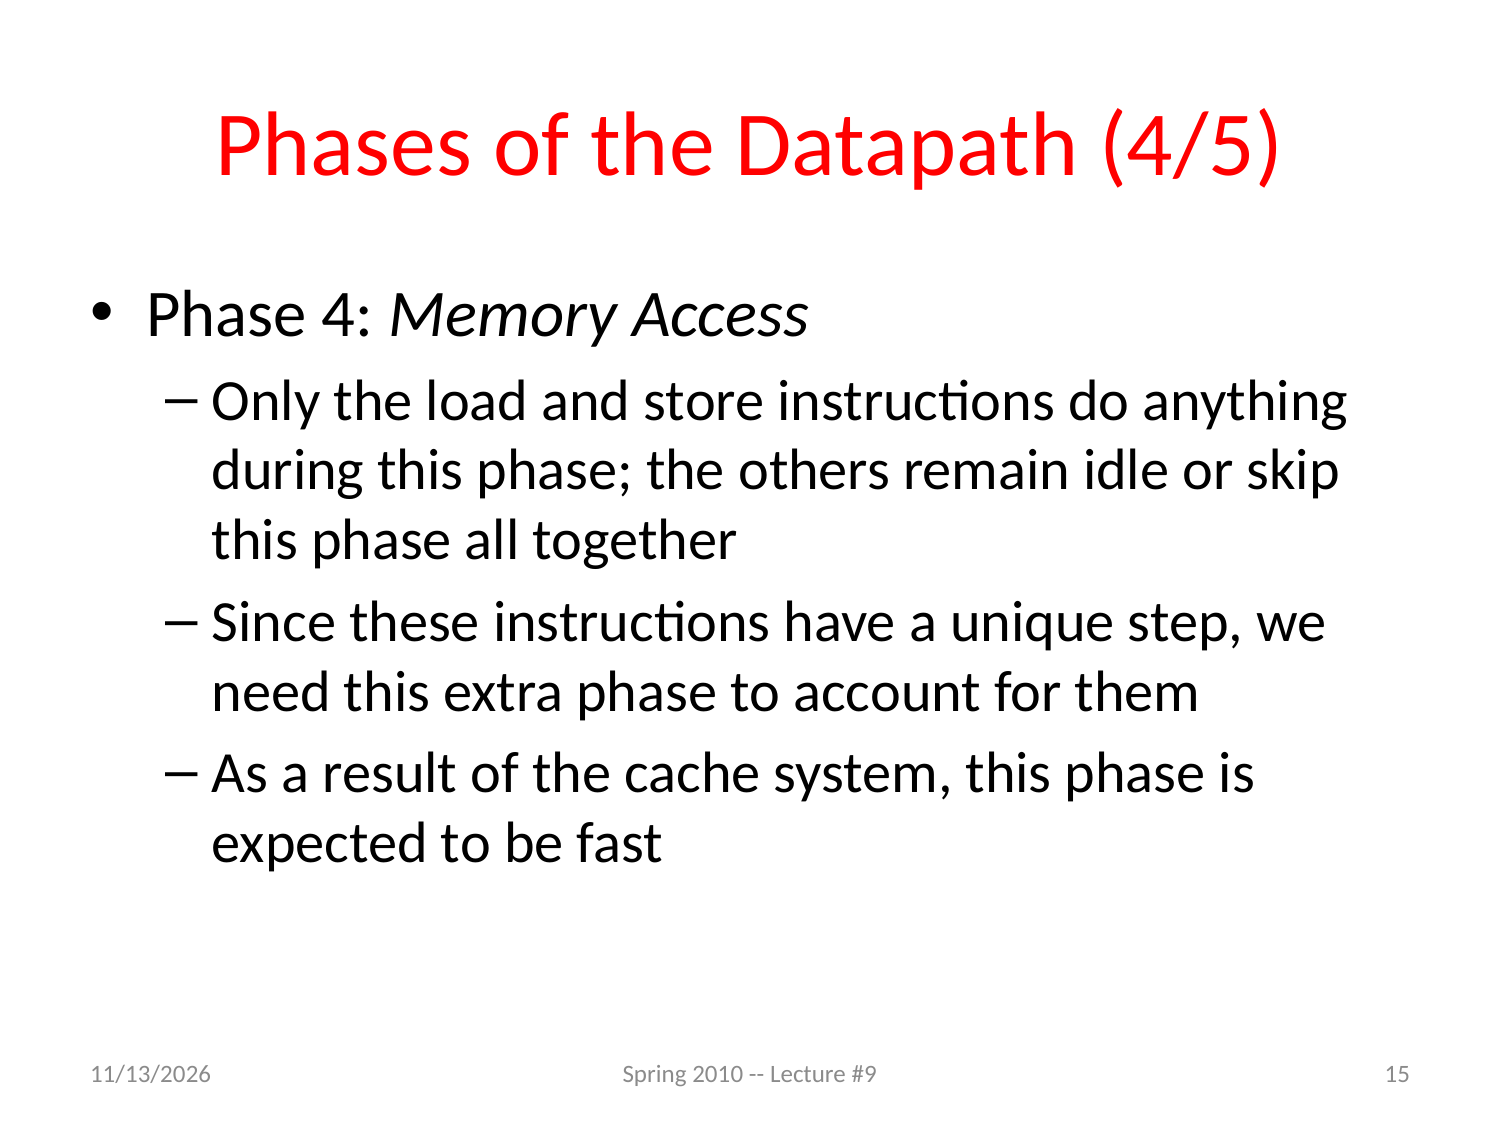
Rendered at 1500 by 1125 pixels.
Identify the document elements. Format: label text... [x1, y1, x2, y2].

footer Spring 2010 -- Lecture #9 [512, 1042, 988, 1103]
list Phase 4: Memory Access Only the load and store instructions do anything during this phase; the others remain idle or skip this phase all together Since these instructions have a unique step, we need this extra phase to account for them As a result of the cache system, this phase is expected to be fast [75, 262, 1425, 1034]
slide_number 15 [1074, 1042, 1425, 1103]
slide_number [75, 1042, 425, 1103]
title Phases of the Datapath (4/5) [75, 45, 1425, 233]
